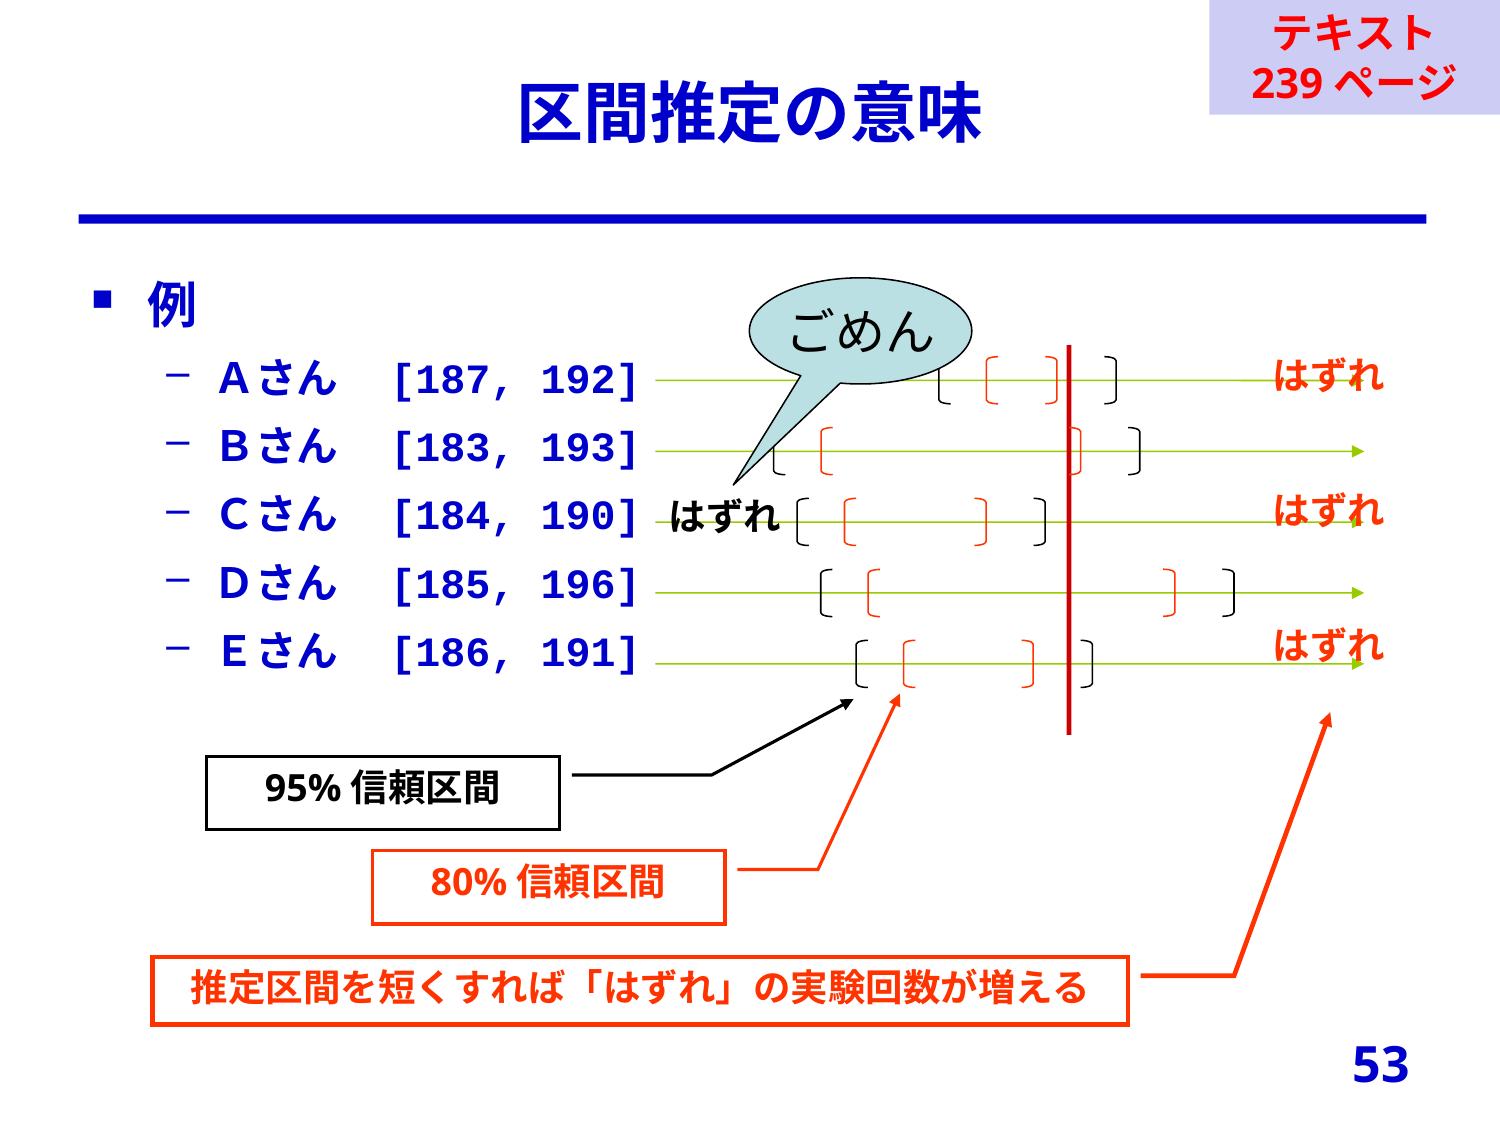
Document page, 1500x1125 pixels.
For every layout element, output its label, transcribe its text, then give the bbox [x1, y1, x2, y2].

text_box 推定区間を短くすれば「はずれ」の実験回数が増える [1140, 712, 1332, 976]
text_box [820, 356, 1176, 688]
text_box はずれ [654, 350, 808, 680]
text_box 95%信頼区間 [571, 698, 854, 776]
text_box 80%信頼区間 [737, 696, 901, 870]
list 例 Ａさん [187, 192] Ｂさん [183, 193] Ｃさん [184, 190] Ｄさん [185, 196] Ｅさん [186, 191] [76, 253, 1433, 933]
text_box [1222, 569, 1235, 617]
text_box 推定区間を短くすれば「はずれ」の実験回数が増える [152, 957, 1129, 1025]
text_box ごめん [749, 277, 972, 414]
text_box 80%信頼区間 [372, 850, 725, 924]
text_box テキスト 239ページ [1209, 0, 1500, 115]
text_box はずれ はずれ はずれ [1257, 345, 1412, 675]
title 区間推定の意味 [112, 21, 1388, 201]
slide_number 53 [1112, 1024, 1426, 1101]
text_box 95%信頼区間 [206, 756, 560, 830]
